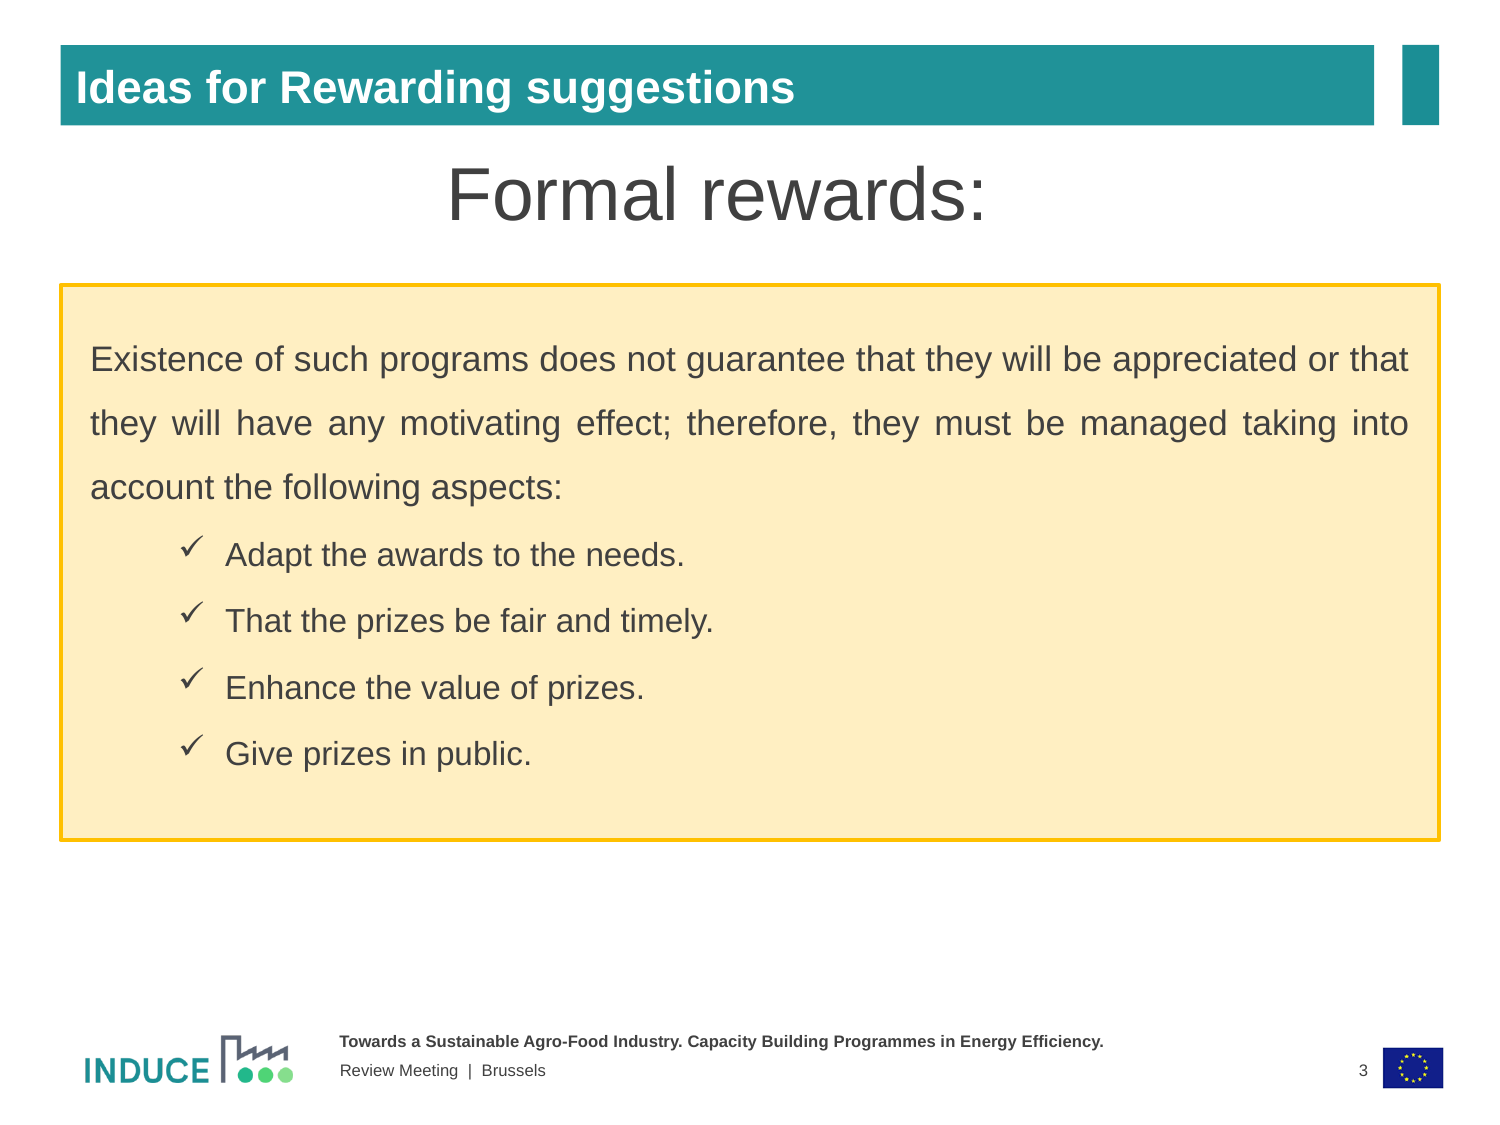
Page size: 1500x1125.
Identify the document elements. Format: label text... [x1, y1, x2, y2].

text_box Formal rewards: [60, 148, 1375, 232]
picture [1373, 1038, 1450, 1094]
text_box Ideas for Rewarding suggestions [60, 45, 1375, 126]
slide_number 3 [1289, 1055, 1375, 1085]
text_box Existence of such programs does not guarantee that they will be appreciated or that they will have any motivating effect; therefore, they must be managed taking into account the following aspects: Adapt the awards to the needs. That the prizes be fair and timely. Enhance the value of prizes. Give prizes in public. [74, 307, 1425, 975]
text_box [1402, 44, 1440, 126]
text_box [59, 283, 1441, 842]
picture [83, 1033, 295, 1085]
footer Review Meeting | Brussels [324, 1055, 1151, 1085]
